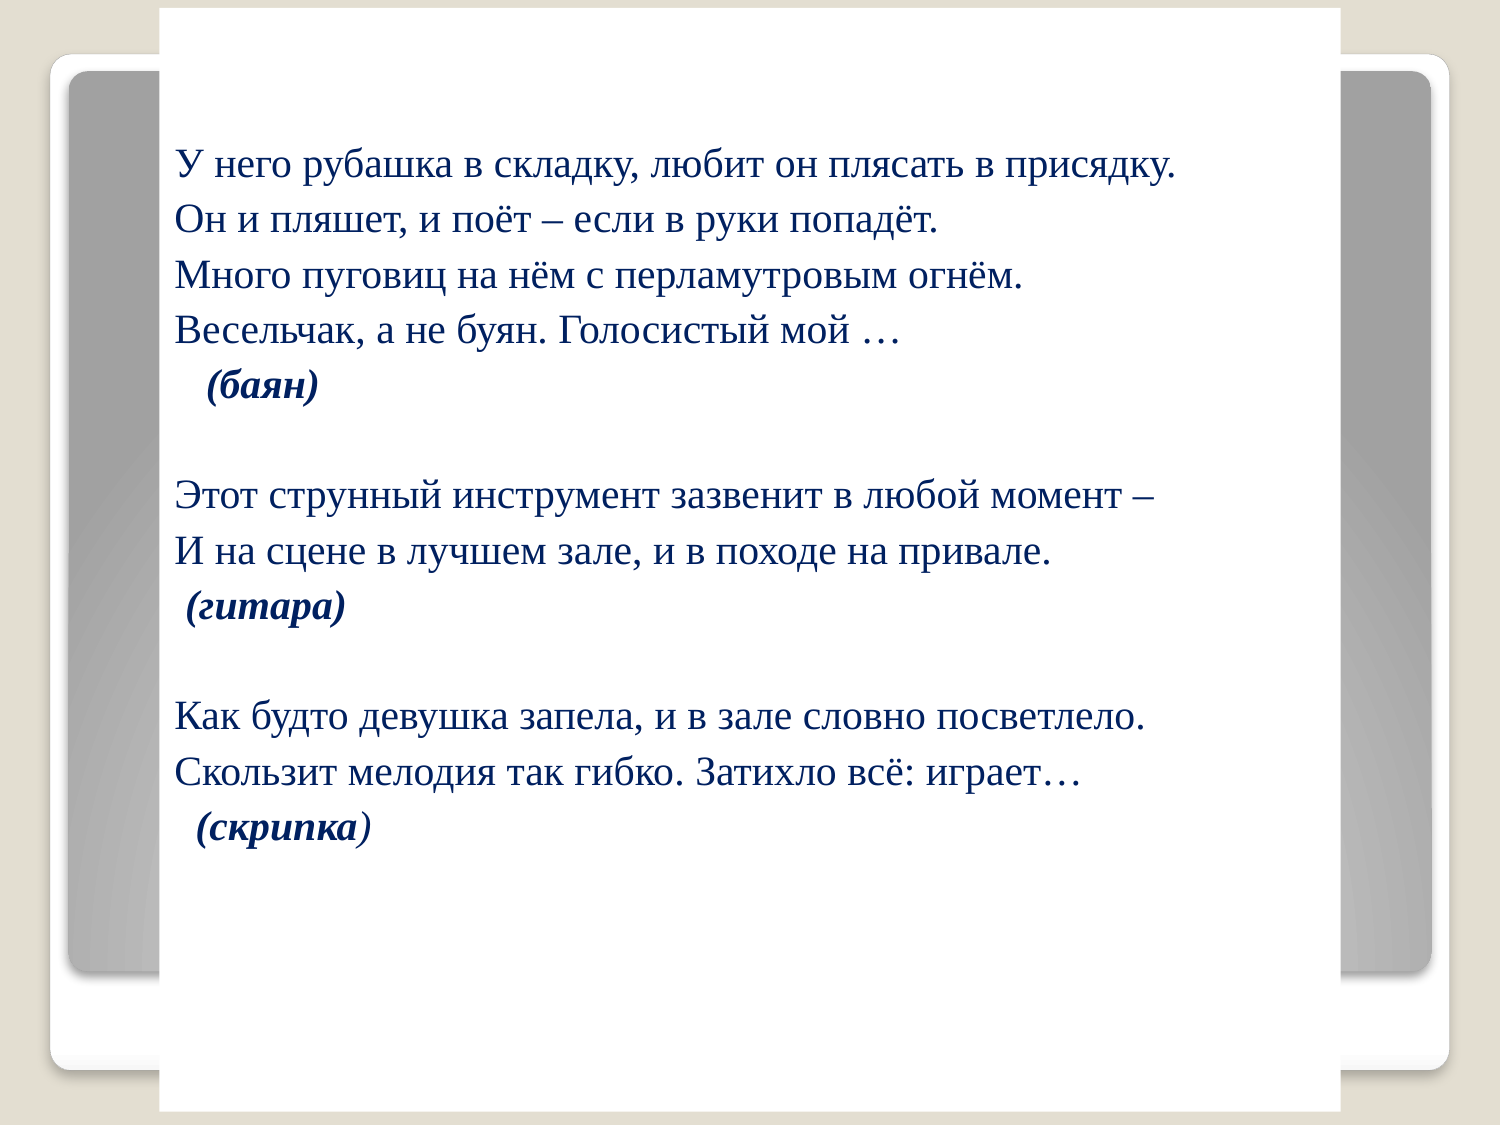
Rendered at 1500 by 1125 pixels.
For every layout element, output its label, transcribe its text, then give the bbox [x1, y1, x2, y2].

list У него рубашка в складку, любит он плясать в присядку. Он и пляшет, и поёт – если в руки попадёт. Много пуговиц на нём с перламутровым огнём. Весельчак, а не буян. Голосистый мой … (баян) Этот струнный инструмент зазвенит в любой момент – И на сцене в лучшем зале, и в походе на привале. (гитара) Как будто девушка запела, и в зале словно посветлело. Скользит мелодия так гибко. Затихло всё: играет… (скрипка) [159, 7, 1341, 1112]
